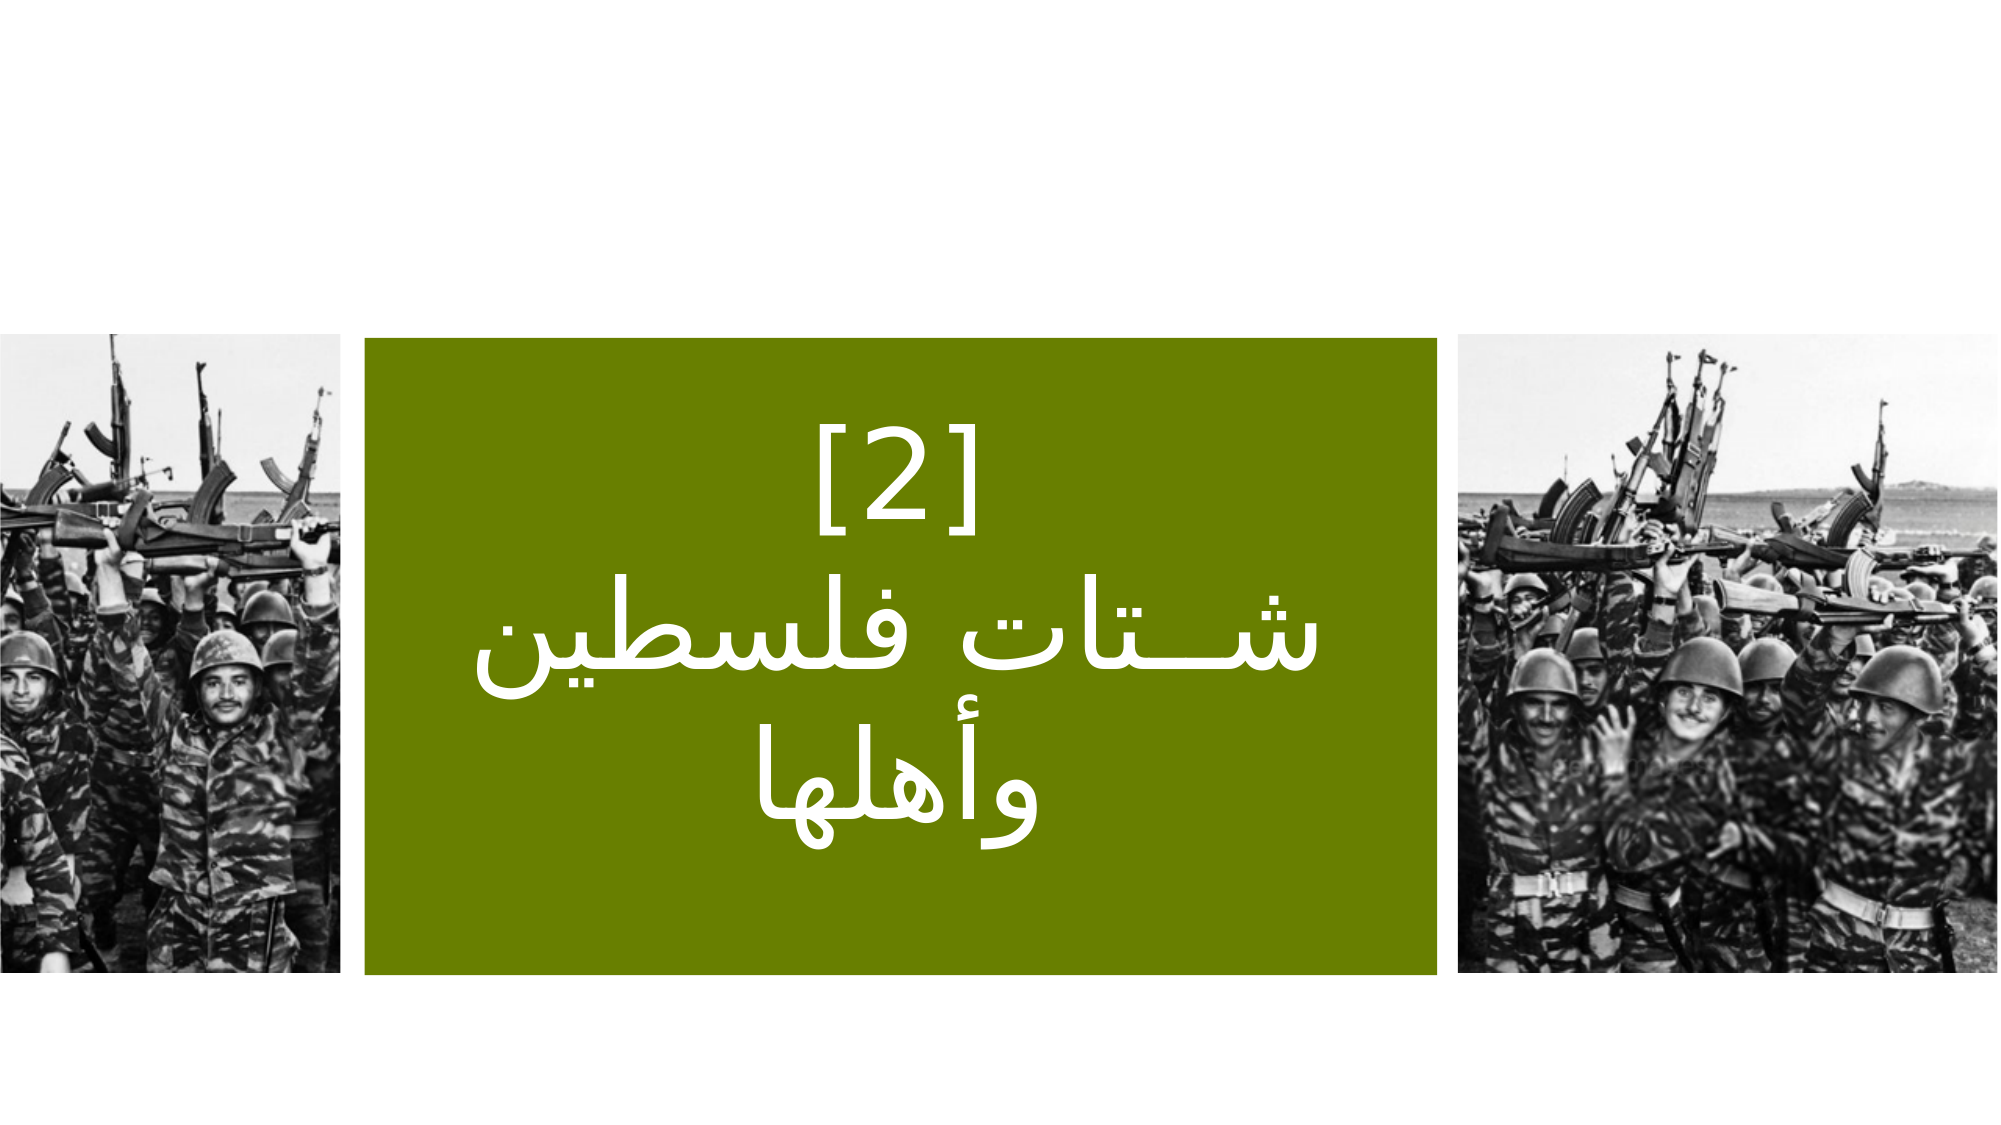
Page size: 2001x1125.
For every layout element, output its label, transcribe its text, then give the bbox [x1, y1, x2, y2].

title [2] شــتات فلسطين وأهلها [377, 519, 1419, 852]
